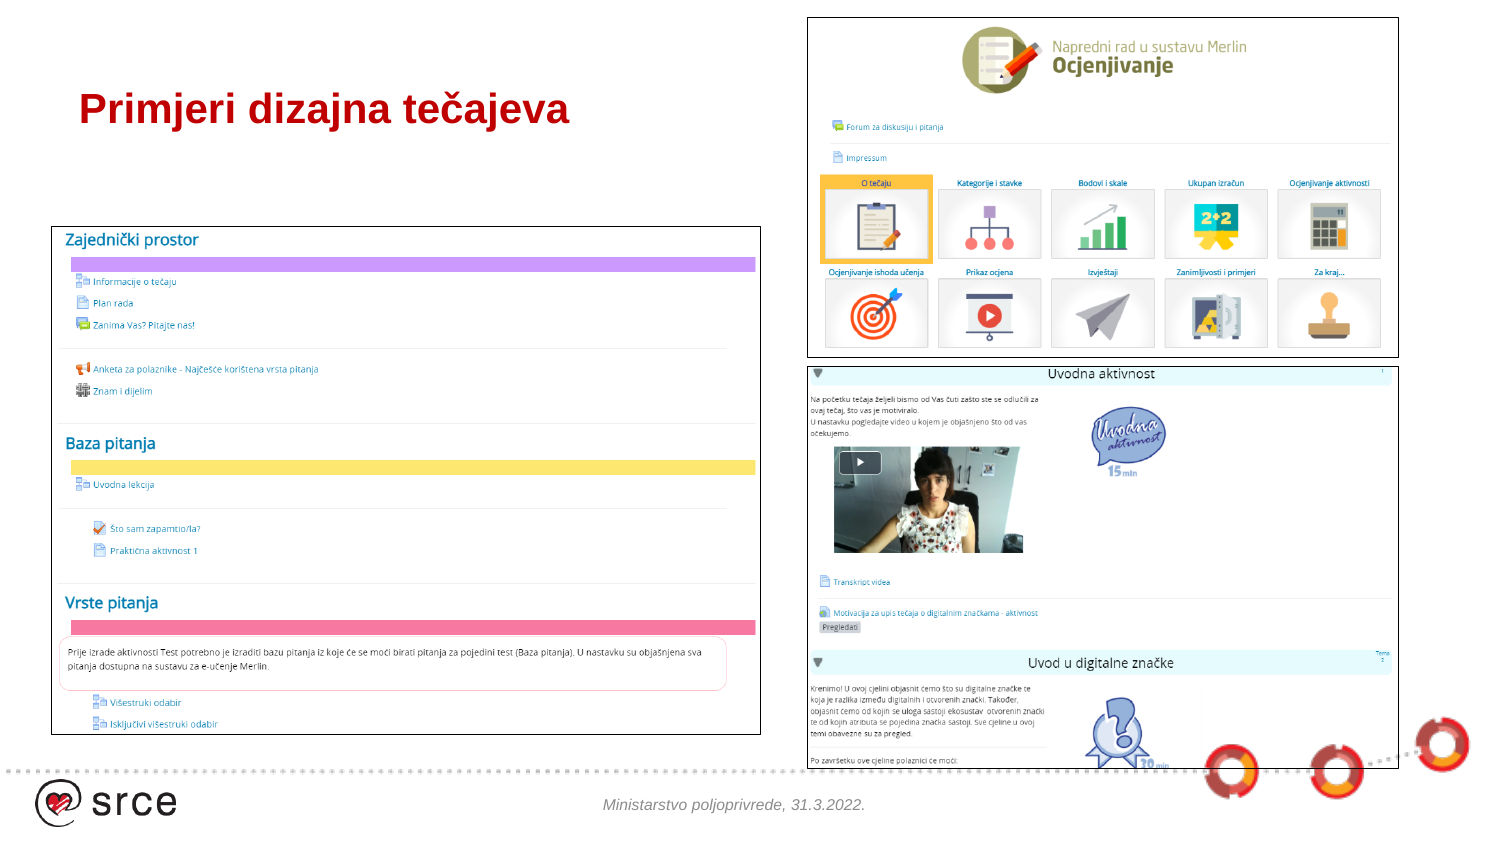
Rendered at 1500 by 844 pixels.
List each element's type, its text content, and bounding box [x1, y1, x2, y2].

footer Ministarstvo poljoprivrede, 31.3.2022. [260, 781, 1209, 826]
picture [807, 17, 1399, 357]
picture [0, 226, 1487, 827]
title Primjeri dizajna tečajeva [63, 28, 773, 192]
